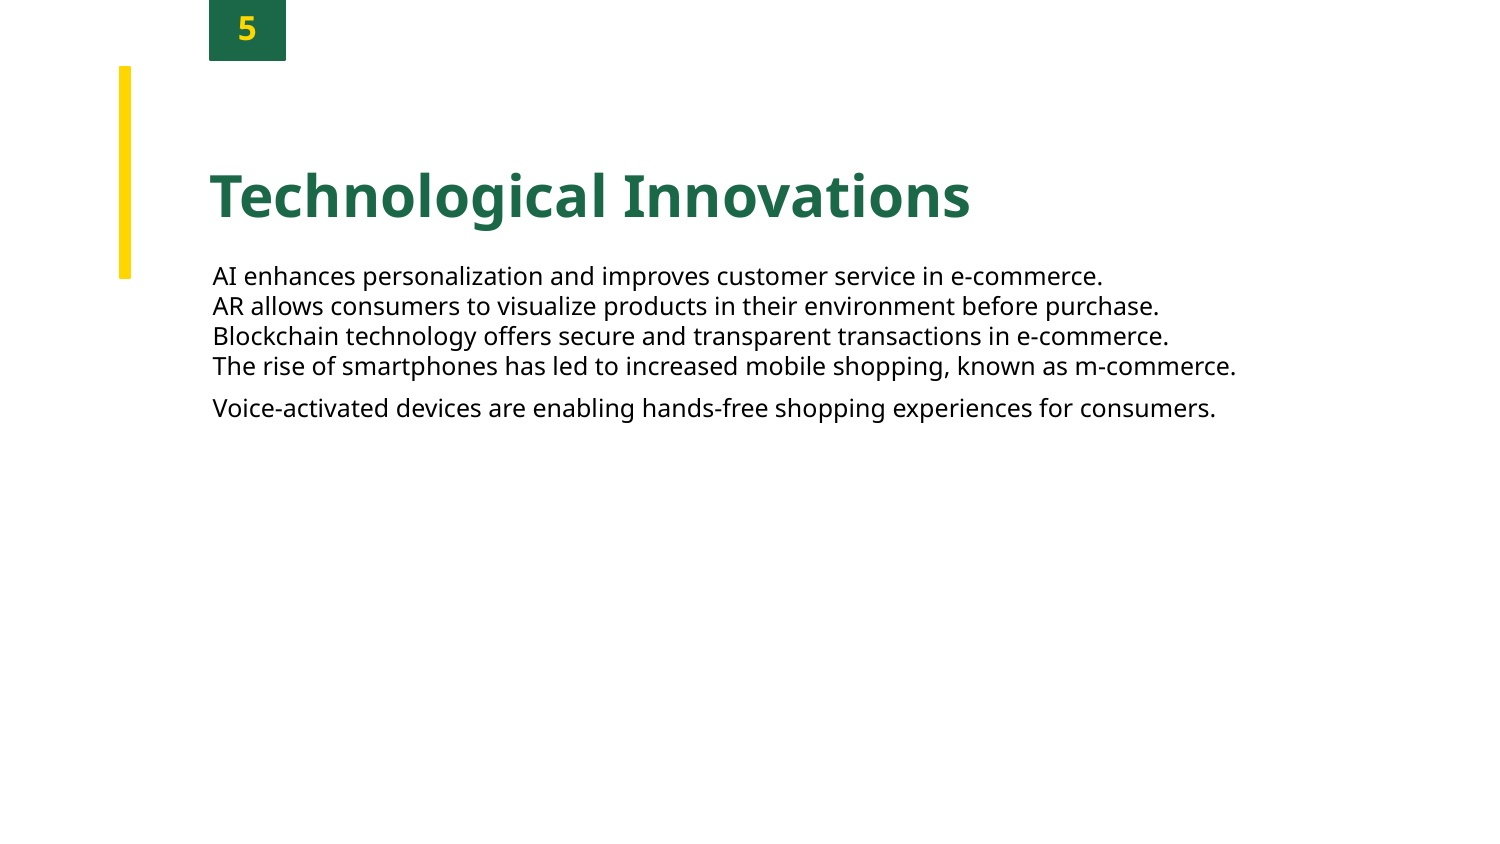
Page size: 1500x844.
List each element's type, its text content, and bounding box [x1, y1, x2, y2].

text_box Technological Innovations [194, 151, 1395, 237]
text_box AI enhances personalization and improves customer service in e-commerce. AR allows consumers to visualize products in their environment before purchase. Blockchain technology offers secure and transparent transactions in e-commerce. The rise of smartphones has led to increased mobile shopping, known as m-commerce. Voice-activated devices are enabling hands-free shopping experiences for consumers. [197, 253, 1398, 802]
text_box 5 [209, 0, 285, 60]
text_box [119, 67, 131, 279]
